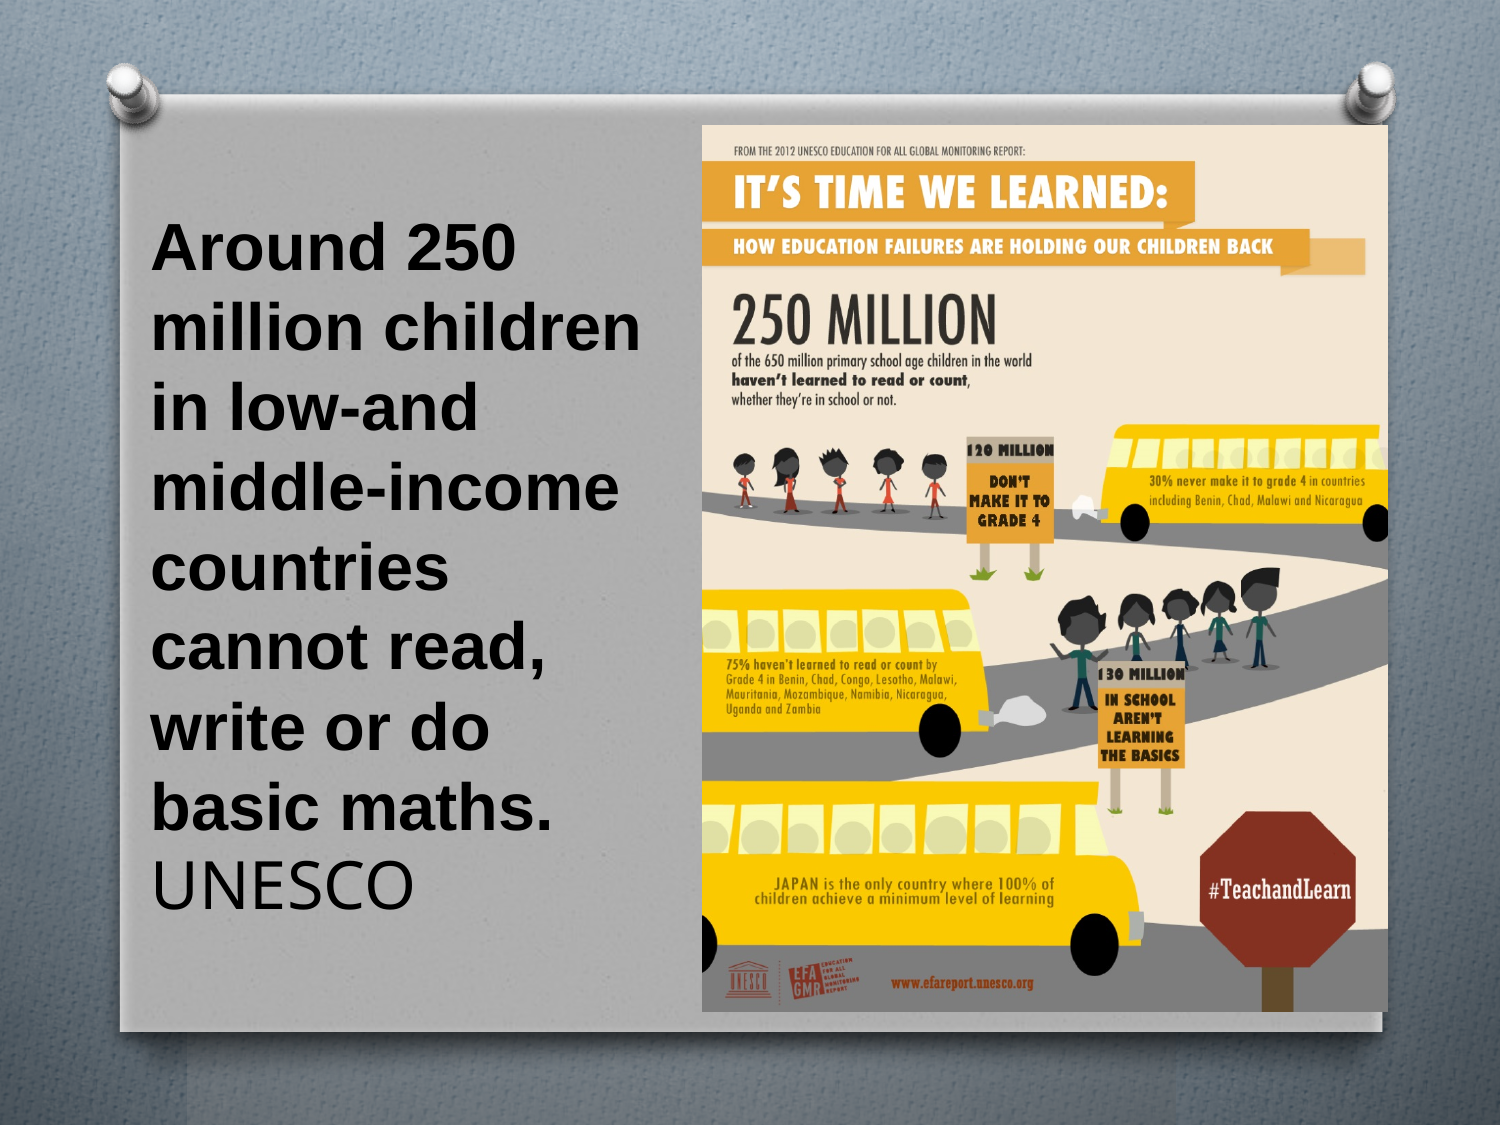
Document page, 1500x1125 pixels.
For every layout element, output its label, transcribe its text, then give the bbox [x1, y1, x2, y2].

picture [75, 29, 198, 153]
picture [702, 35, 1439, 1013]
text_box Around 250 million children in low-and middle-income countries cannot read, write or do basic maths. UNESCO [135, 196, 668, 931]
